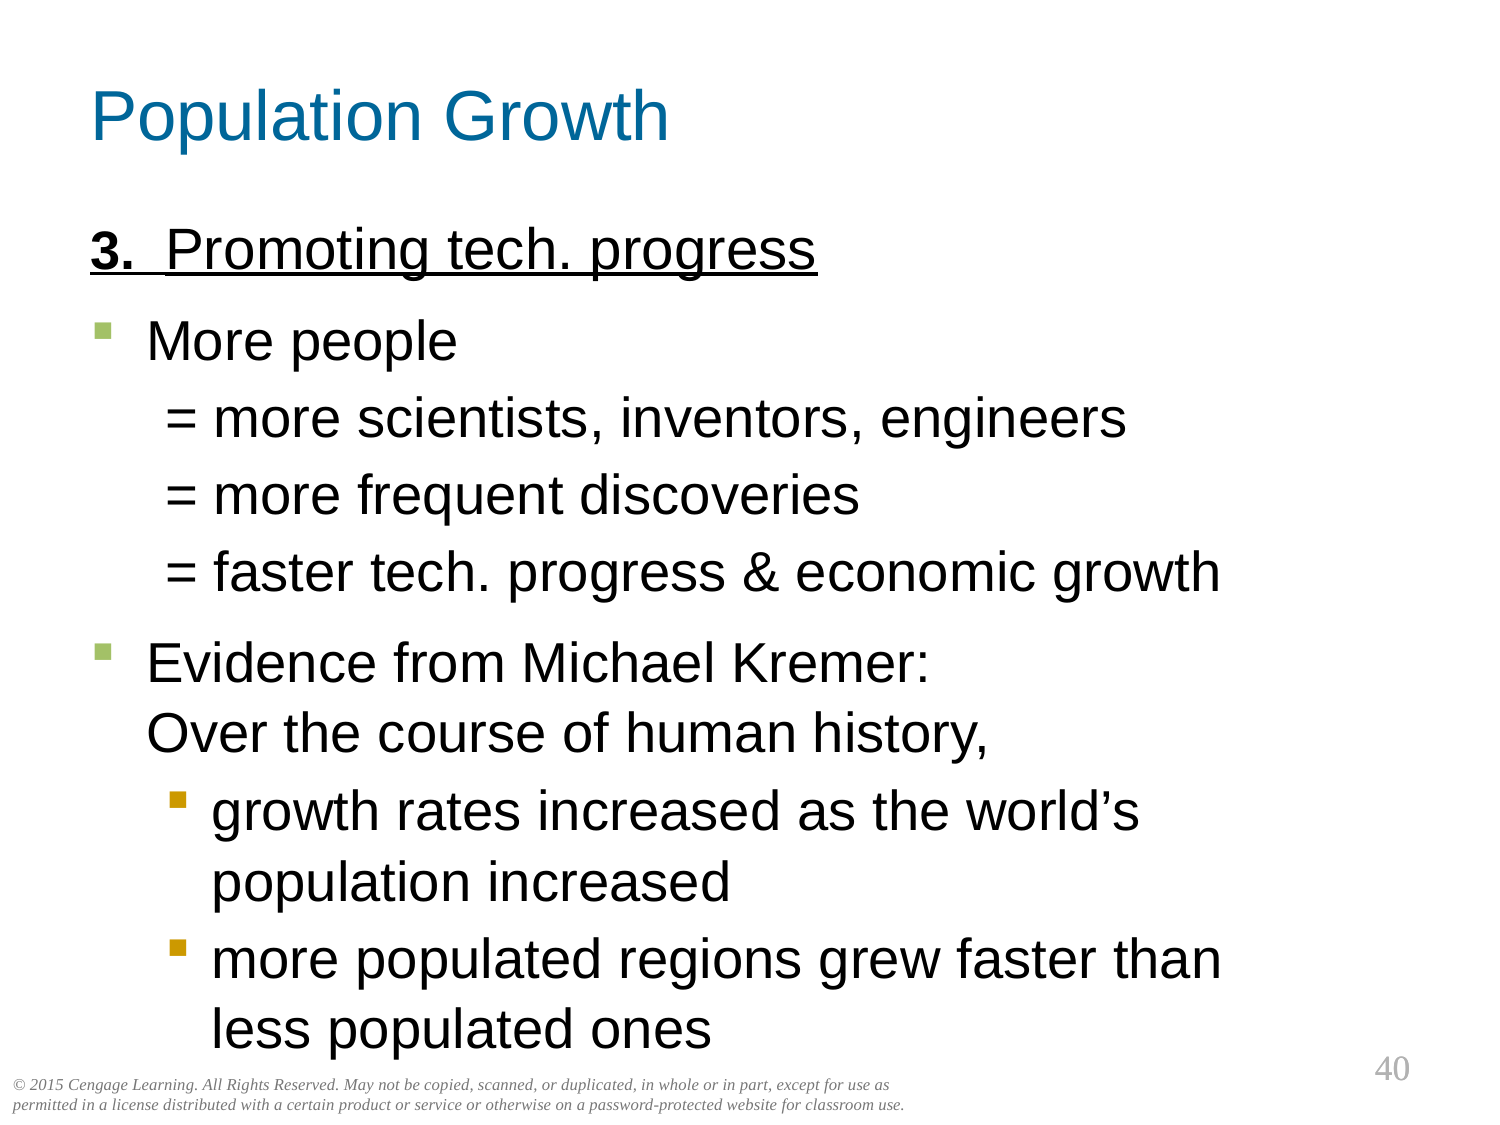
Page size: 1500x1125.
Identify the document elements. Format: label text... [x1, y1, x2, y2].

title Population Growth [75, 37, 1425, 188]
list 3. Promoting tech. progress More people = more scientists, inventors, engineers = more frequent discoveries = faster tech. progress & economic growth Evidence from Michael Kremer: Over the course of human history, growth rates increased as the world’s population increased more populated regions grew faster than less populated ones [75, 200, 1425, 1088]
